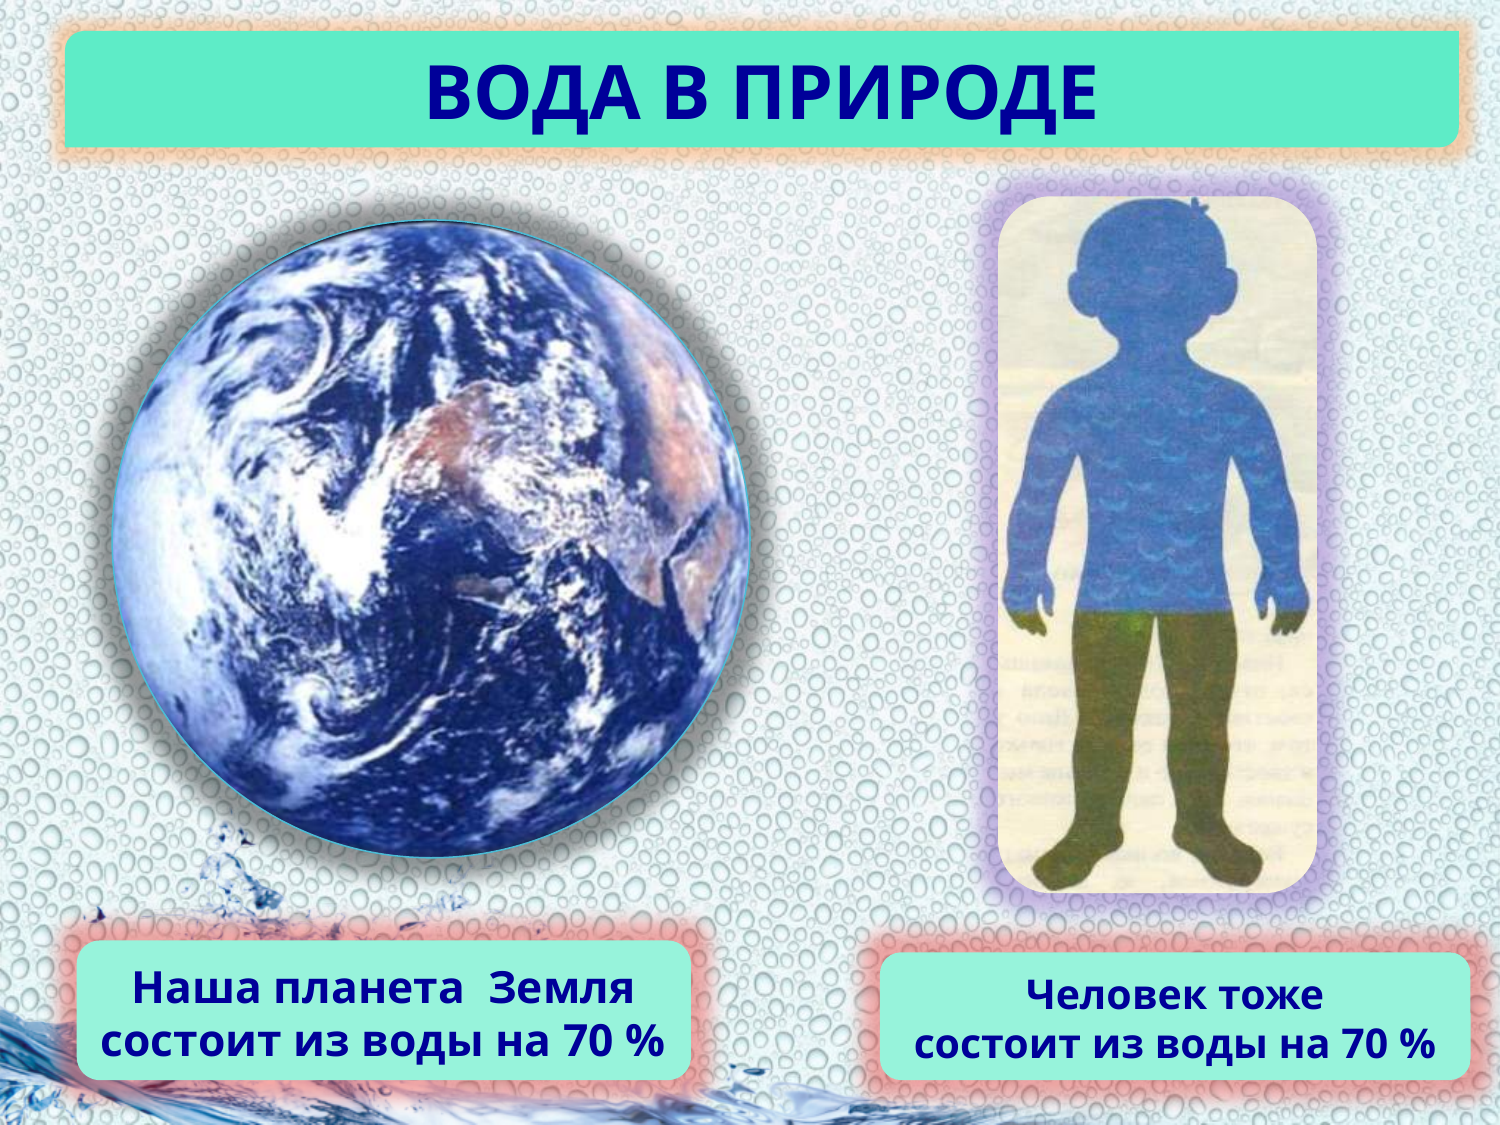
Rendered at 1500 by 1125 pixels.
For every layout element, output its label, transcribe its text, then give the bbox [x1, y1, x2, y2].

text_box Наша планета Земля состоит из воды на 70 % [76, 940, 691, 1081]
picture [997, 195, 1318, 894]
text_box Человек тоже состоит из воды на 70 % [879, 952, 1471, 1081]
text_box Вода в природе [64, 30, 1459, 148]
picture [0, 219, 1500, 1125]
